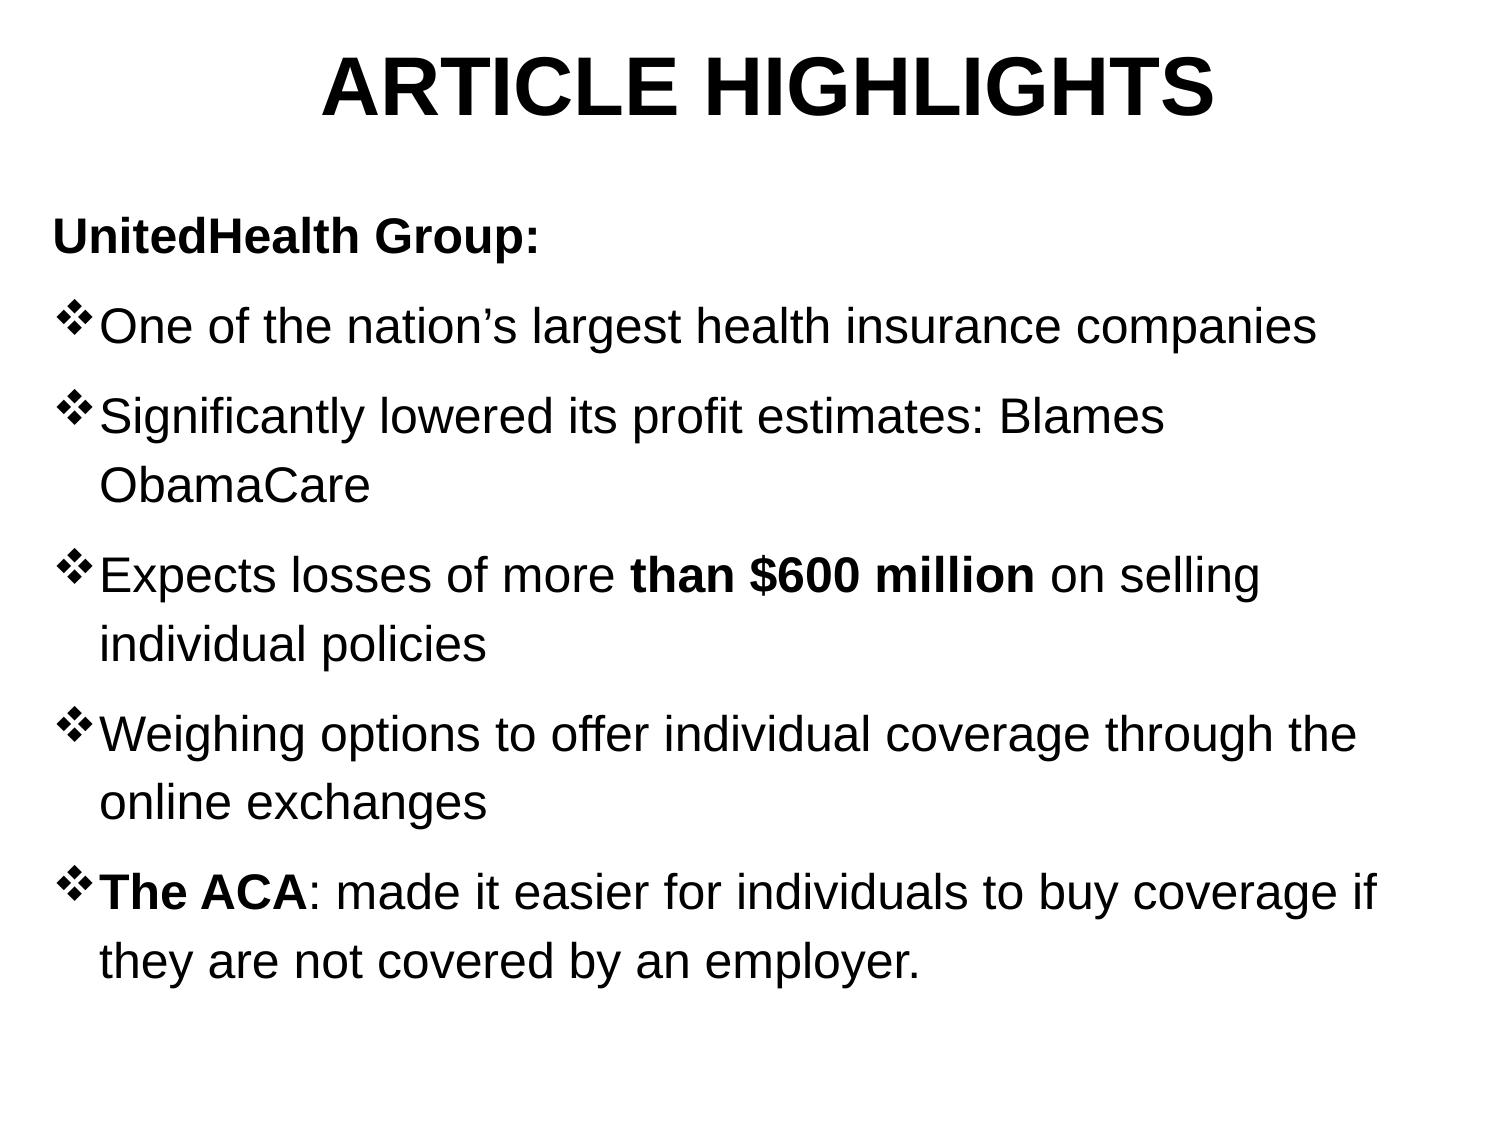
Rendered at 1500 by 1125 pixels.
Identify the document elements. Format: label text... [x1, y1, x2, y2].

text_box ARTICLE HIGHLIGHTS [305, 24, 1255, 140]
text_box UnitedHealth Group: One of the nation’s largest health insurance companies Significantly lowered its profit estimates: Blames ObamaCare Expects losses of more than $600 million on selling individual policies Weighing options to offer individual coverage through the online exchanges The ACA: made it easier for individuals to buy coverage if they are not covered by an employer. [37, 187, 1450, 1125]
